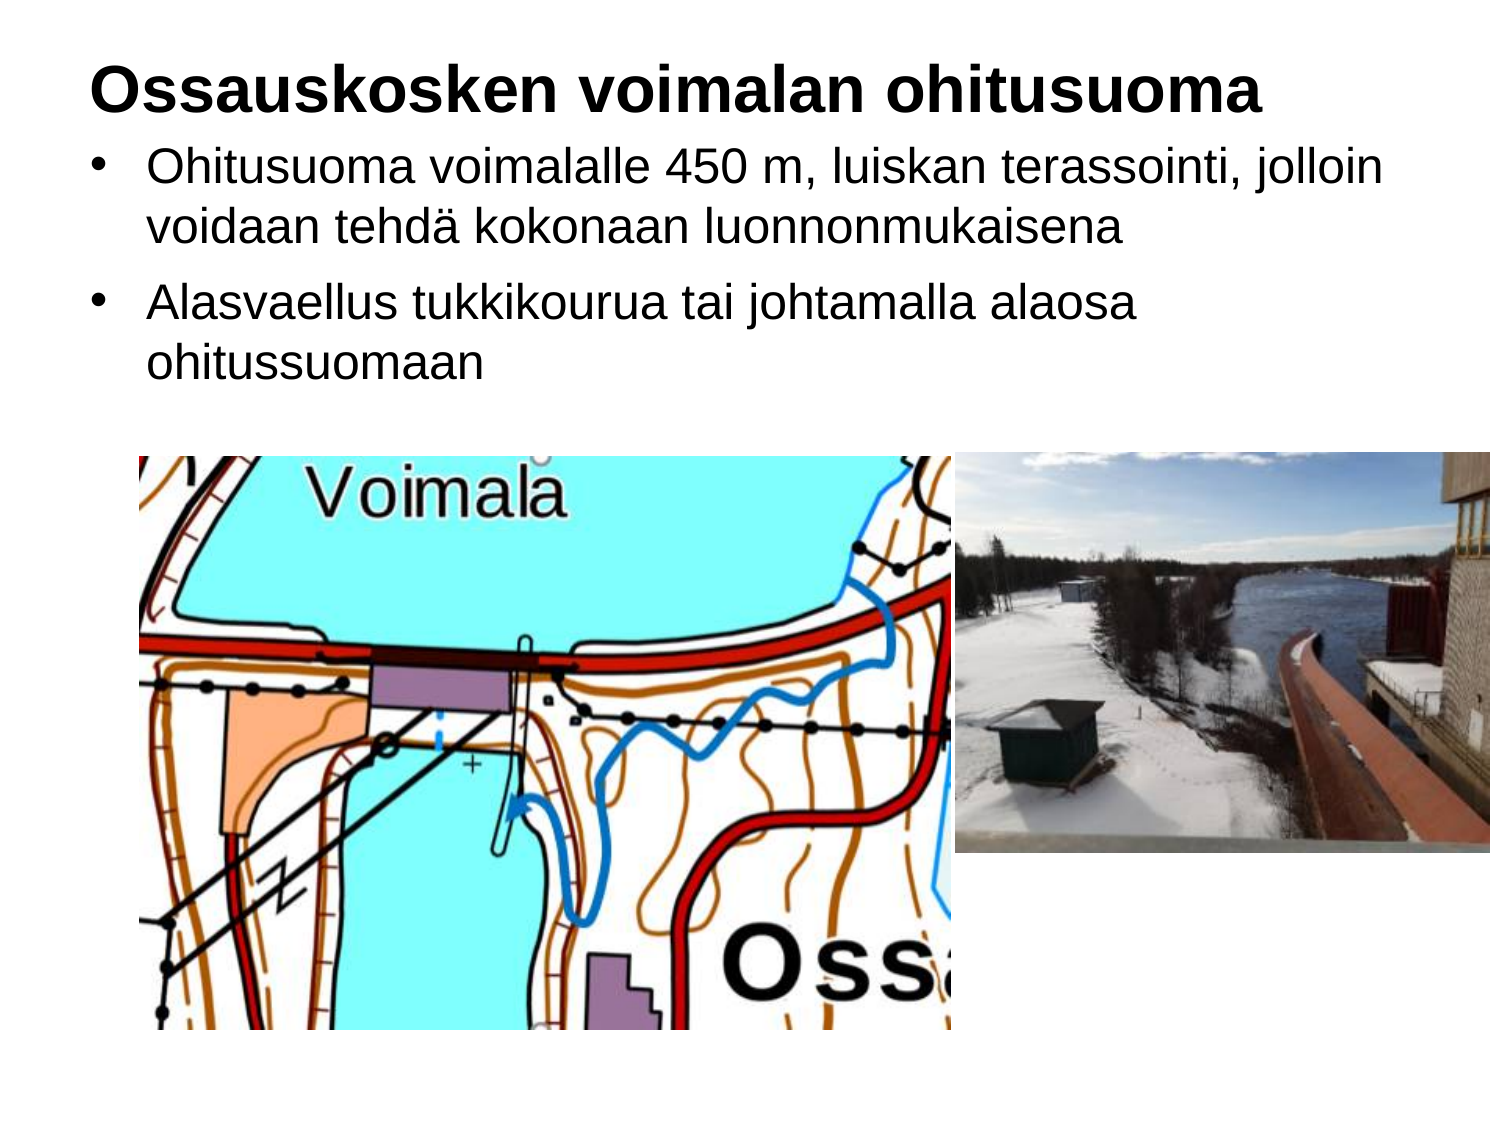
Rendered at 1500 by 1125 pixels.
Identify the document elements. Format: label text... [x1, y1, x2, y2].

picture [955, 452, 1490, 854]
text_box Ohitusuoma voimalalle 450 m, luiskan terassointi, jolloin voidaan tehdä kokonaan luonnonmukaisena Alasvaellus tukkikourua tai johtamalla alaosa ohitussuomaan [75, 125, 1425, 911]
picture [139, 455, 951, 1030]
text_box Ossauskosken voimalan ohitusuoma [75, 19, 1425, 125]
